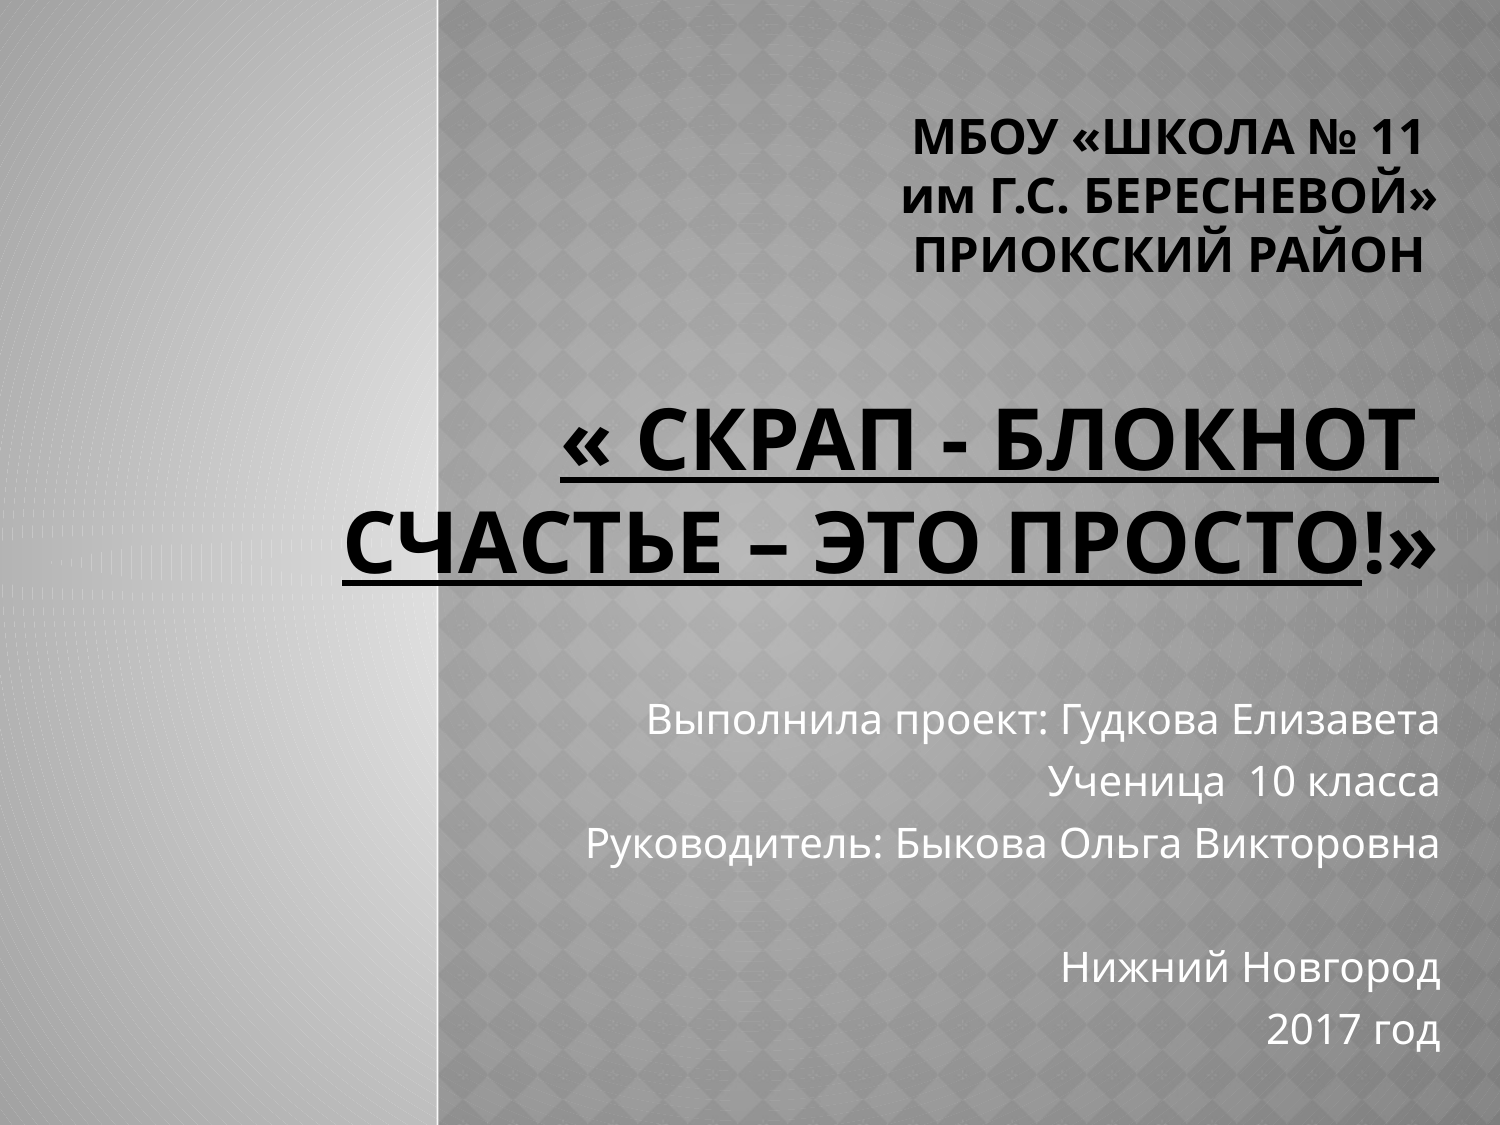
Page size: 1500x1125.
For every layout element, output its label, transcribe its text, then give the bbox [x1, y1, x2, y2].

subtitle Выполнила проект: Гудкова Елизавета Ученица 10 класса Руководитель: Быкова Ольга Викторовна Нижний Новгород 2017 год [501, 692, 1449, 1059]
title МБОУ «Школа № 11 им Г.С. Бересневой» Приокский район « Скрап - блокнот Счастье – это просто!» [29, 101, 1447, 591]
